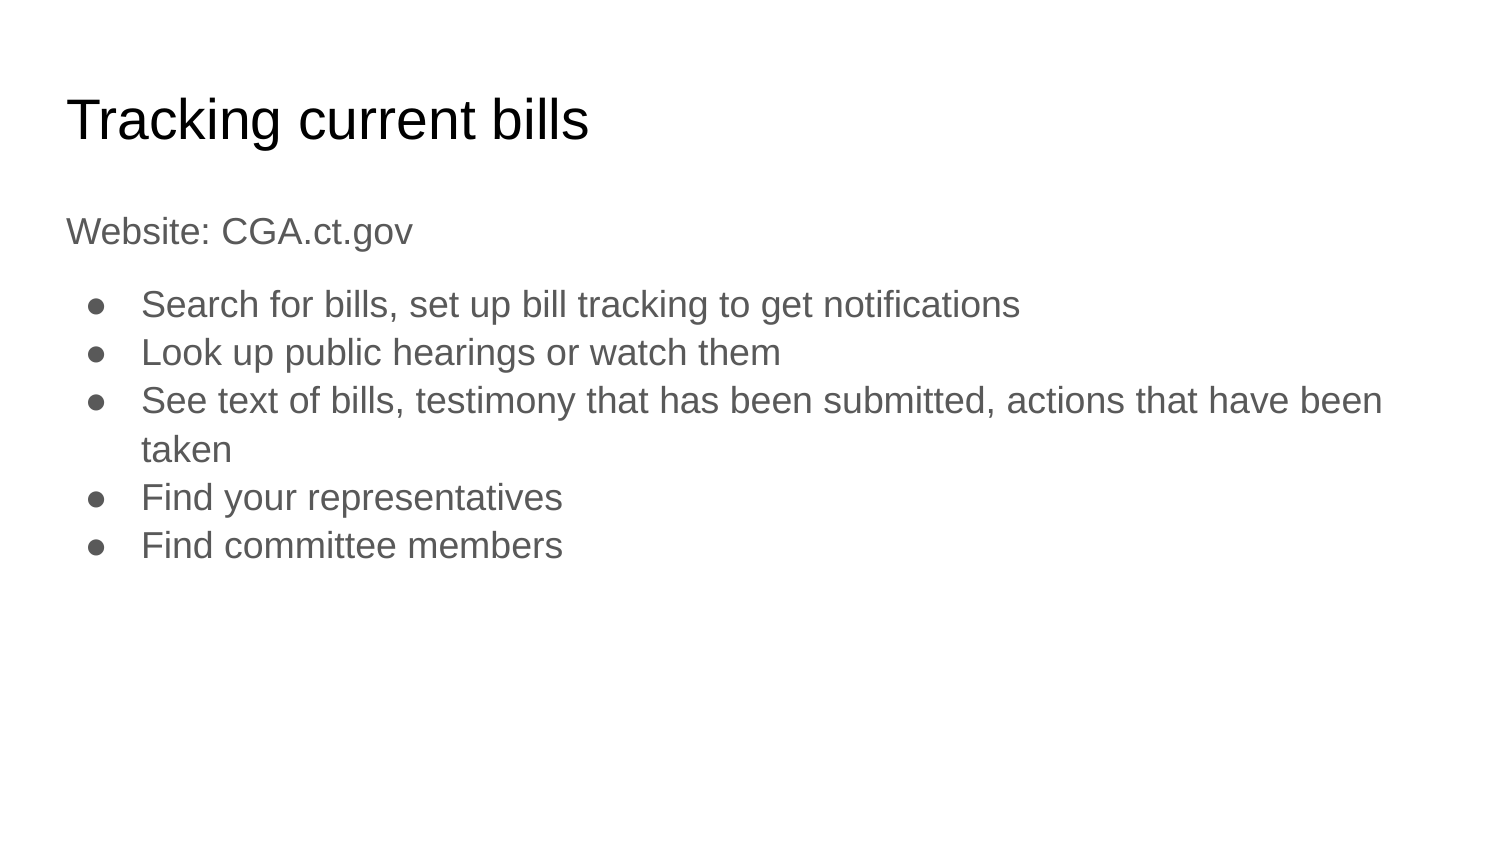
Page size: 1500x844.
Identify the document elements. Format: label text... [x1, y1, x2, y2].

list Website: CGA.ct.gov Search for bills, set up bill tracking to get notifications Look up public hearings or watch them See text of bills, testimony that has been submitted, actions that have been taken Find your representatives Find committee members [51, 189, 1449, 750]
title Tracking current bills [51, 72, 1449, 167]
